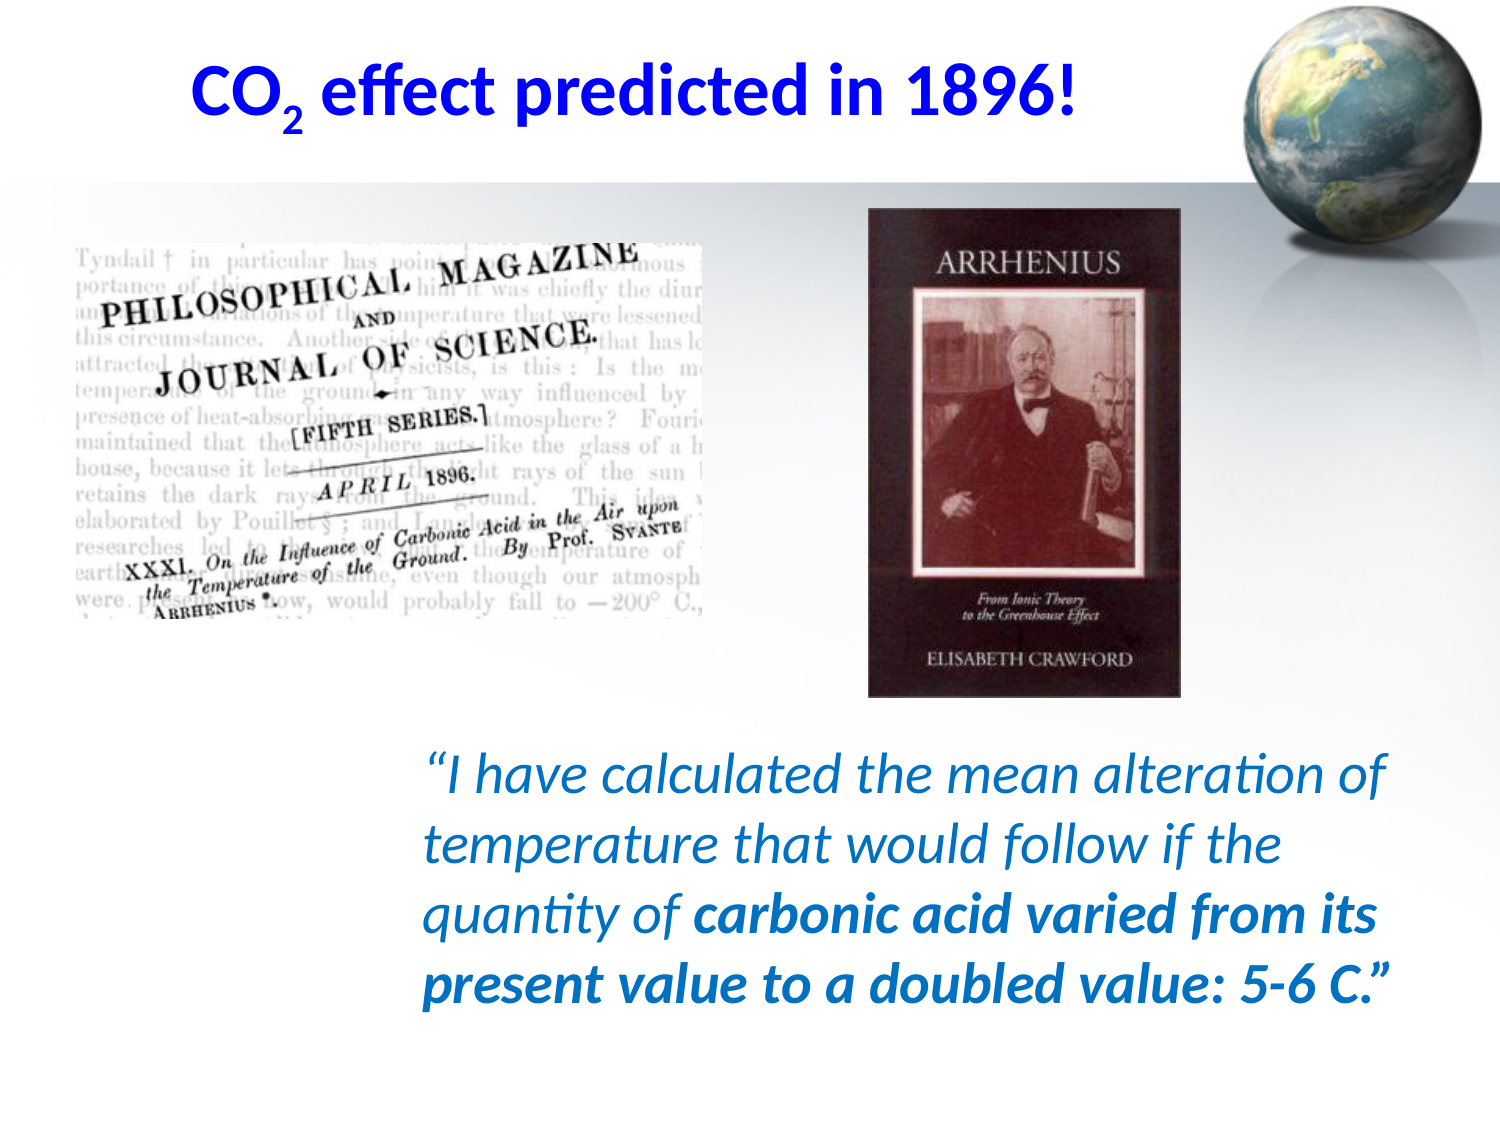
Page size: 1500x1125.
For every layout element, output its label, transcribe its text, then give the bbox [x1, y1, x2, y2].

text_box “I have calculated the mean alteration of temperature that would follow if the quantity of carbonic acid varied from its present value to a doubled value: 5-6 C.” [407, 727, 1447, 1023]
picture [0, 0, 1500, 1125]
title CO2 effect predicted in 1896! [33, 22, 1239, 162]
